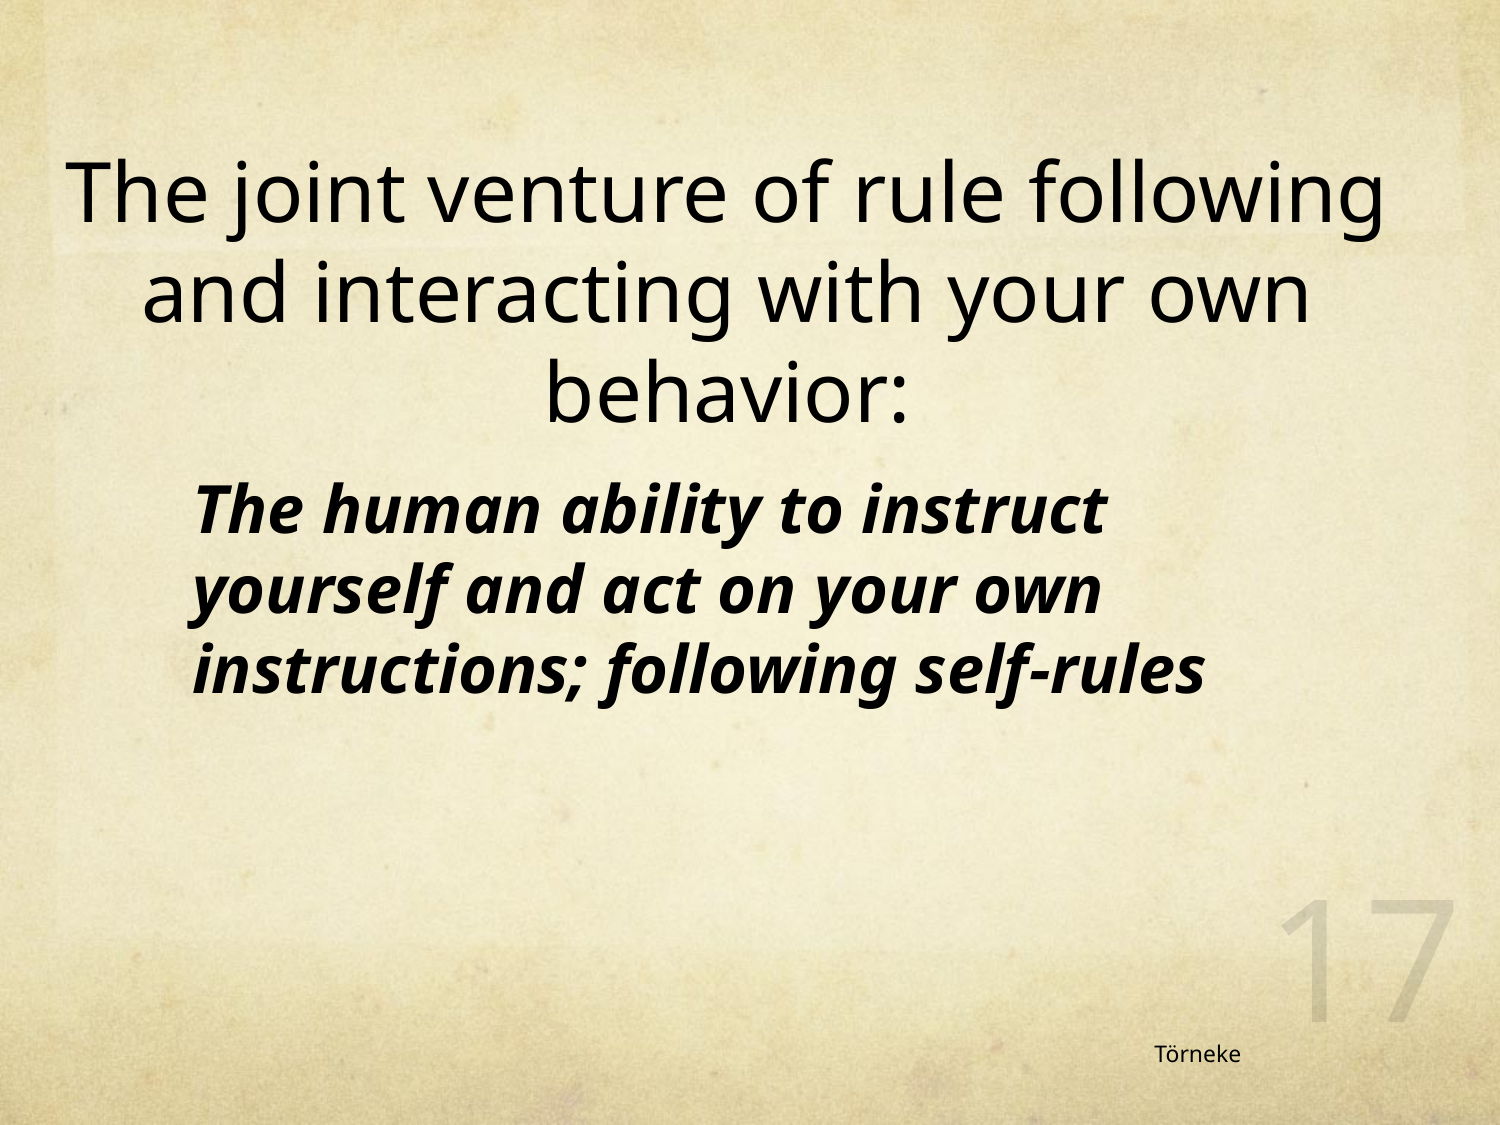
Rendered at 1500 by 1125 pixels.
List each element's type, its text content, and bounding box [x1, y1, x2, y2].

title The joint venture of rule following and interacting with your own behavior: [39, 165, 1416, 414]
slide_number 17 [1233, 898, 1478, 1038]
footer Törneke [646, 1034, 1257, 1077]
list The human ability to instruct yourself and act on your own instructions; following self-rules [100, 459, 1301, 1125]
picture [0, 0, 1500, 1125]
